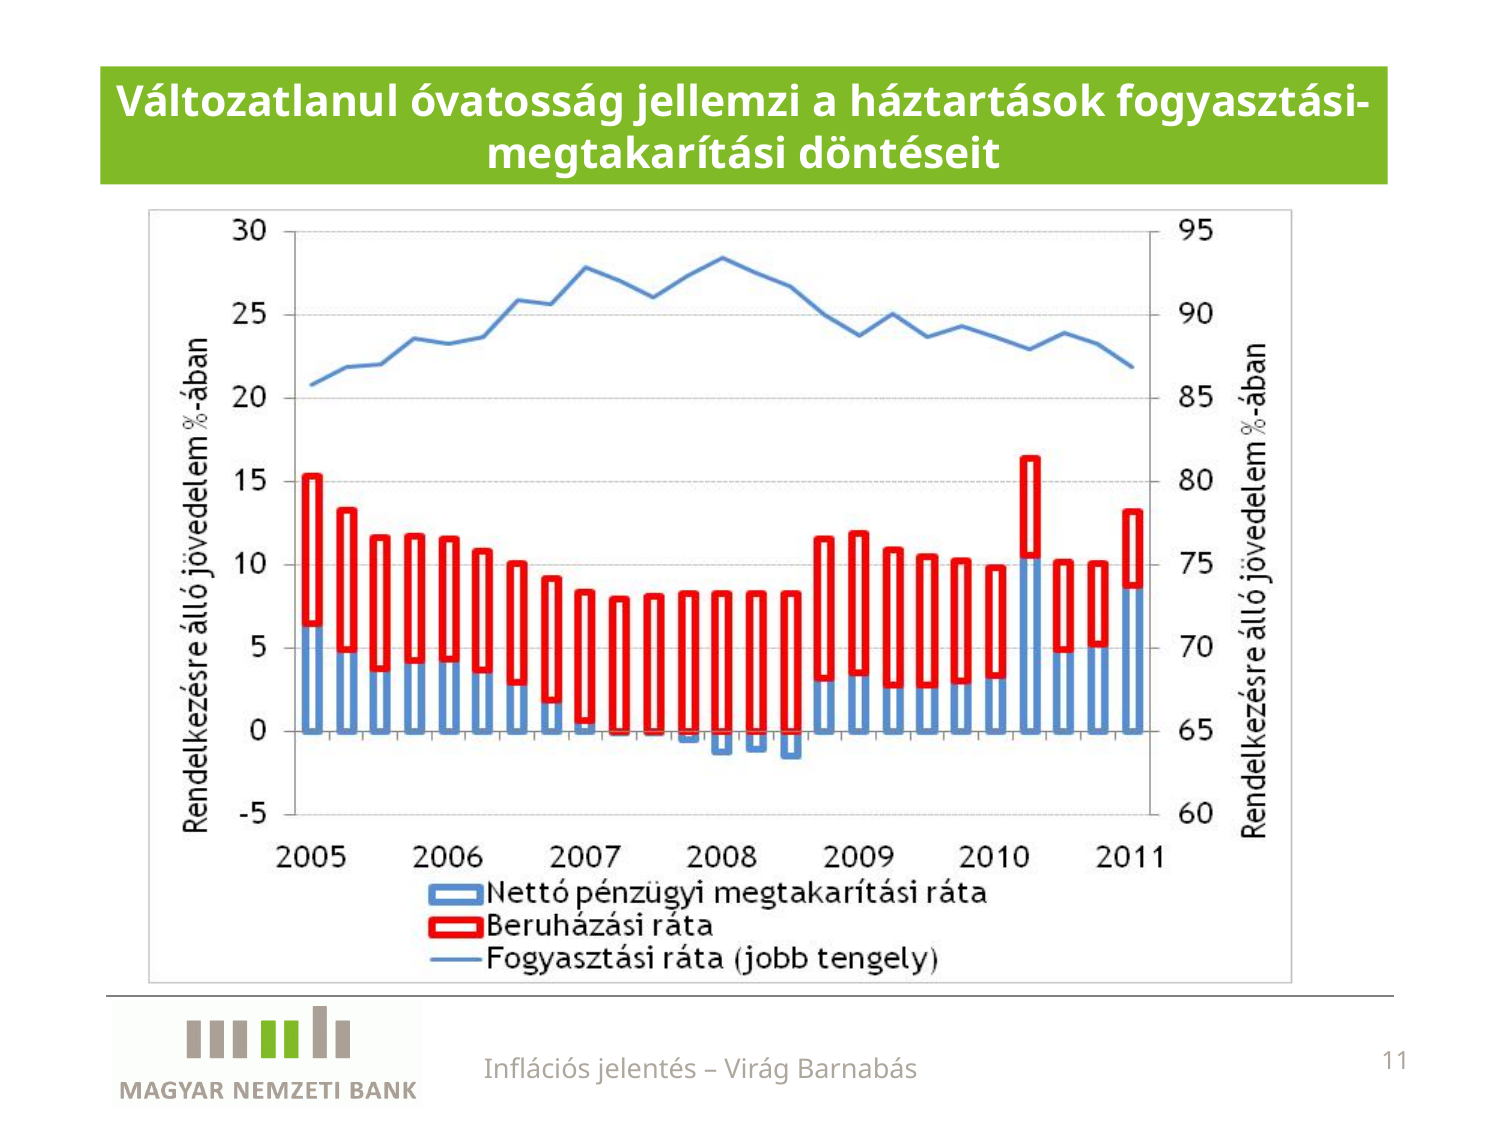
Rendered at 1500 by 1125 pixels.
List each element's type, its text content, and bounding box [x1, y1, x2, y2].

slide_number 11 [1305, 1031, 1425, 1092]
picture [112, 999, 422, 1107]
footer Inflációs jelentés – Virág Barnabás [468, 1031, 1270, 1092]
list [147, 207, 1294, 985]
title Változatlanul óvatosság jellemzi a háztartások fogyasztási-megtakarítási döntéseit [100, 66, 1388, 185]
